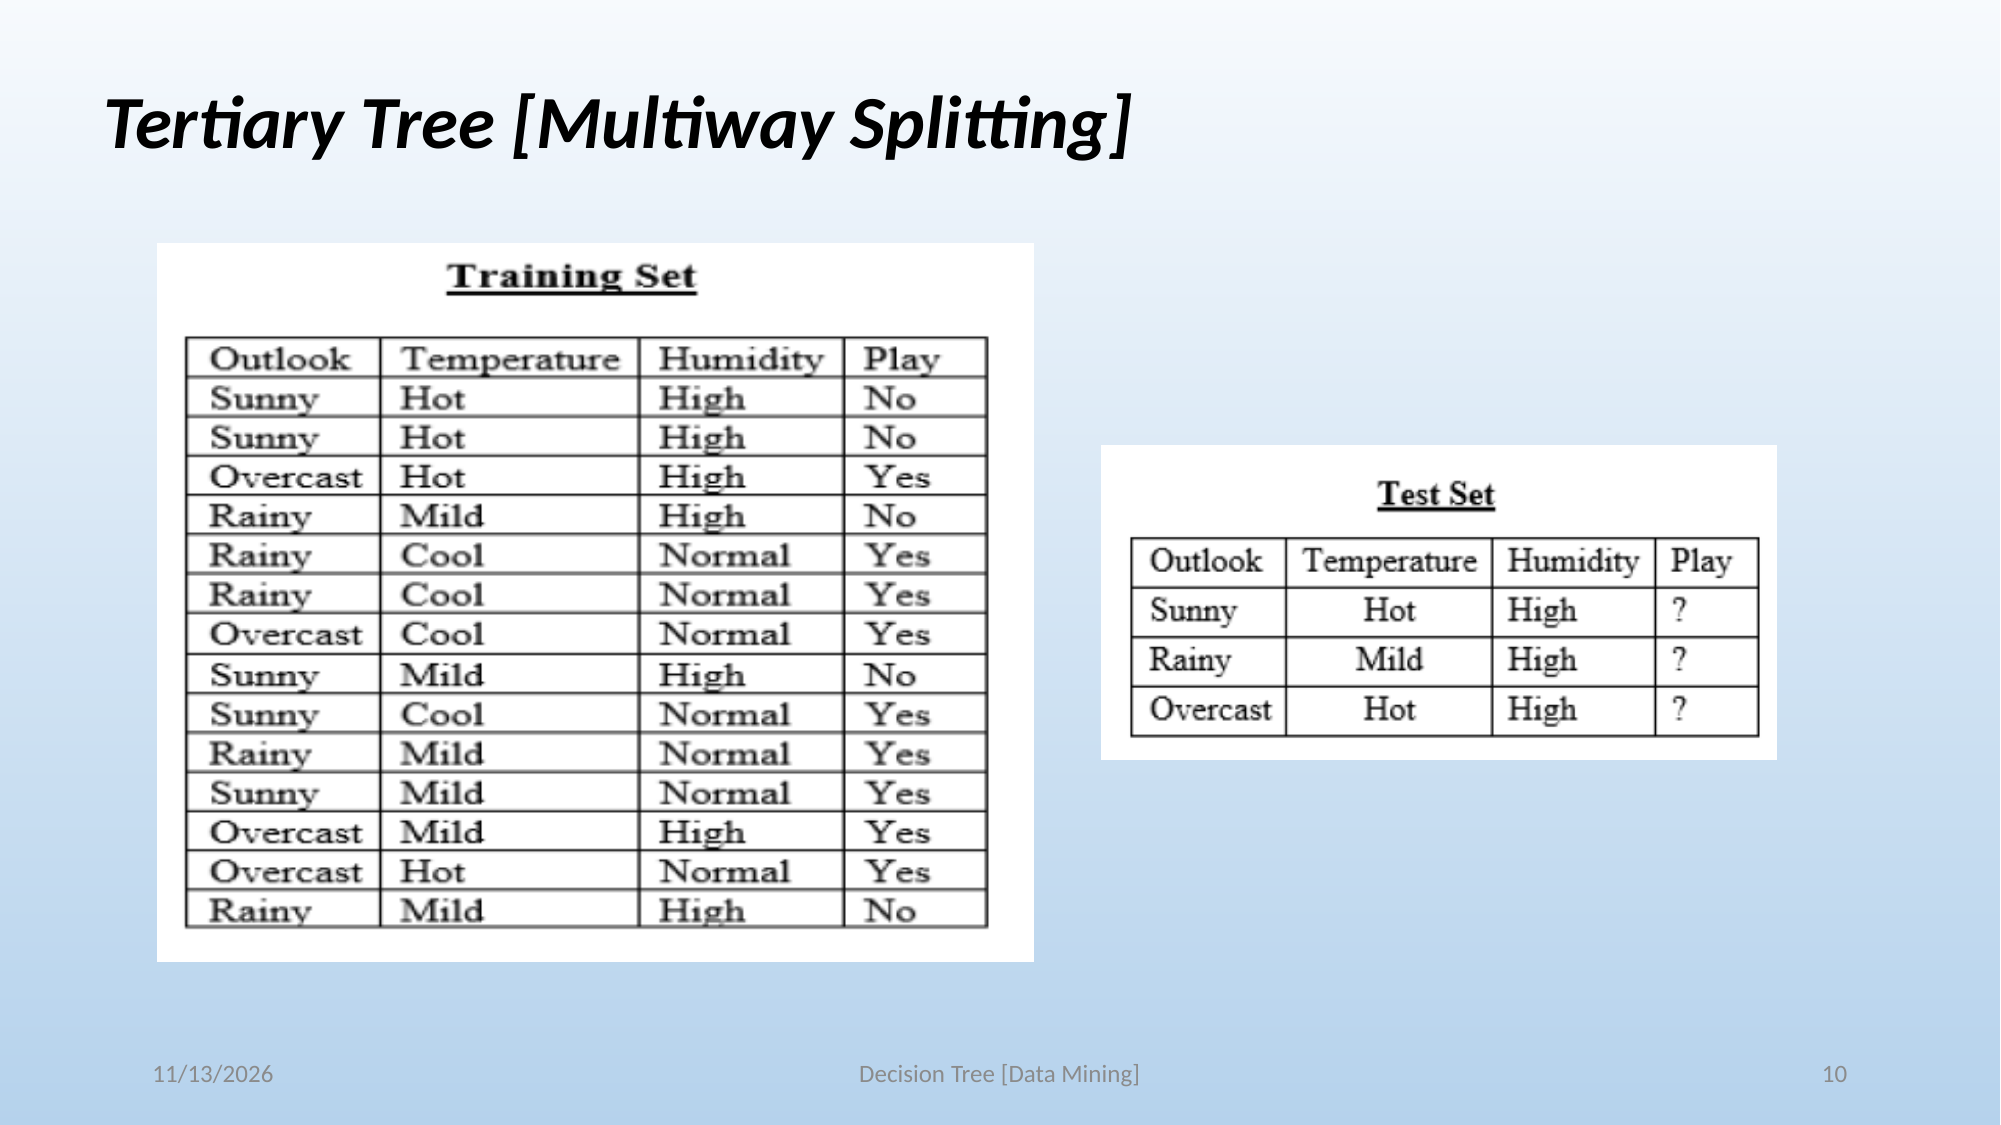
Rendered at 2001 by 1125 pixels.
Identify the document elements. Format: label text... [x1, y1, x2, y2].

footer Decision Tree [Data Mining] [662, 1042, 1338, 1103]
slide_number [137, 1042, 588, 1103]
picture [1101, 445, 1777, 760]
picture [157, 243, 1034, 962]
title Tertiary Tree [Multiway Splitting] [88, 59, 1863, 188]
slide_number 10 [1412, 1042, 1863, 1103]
